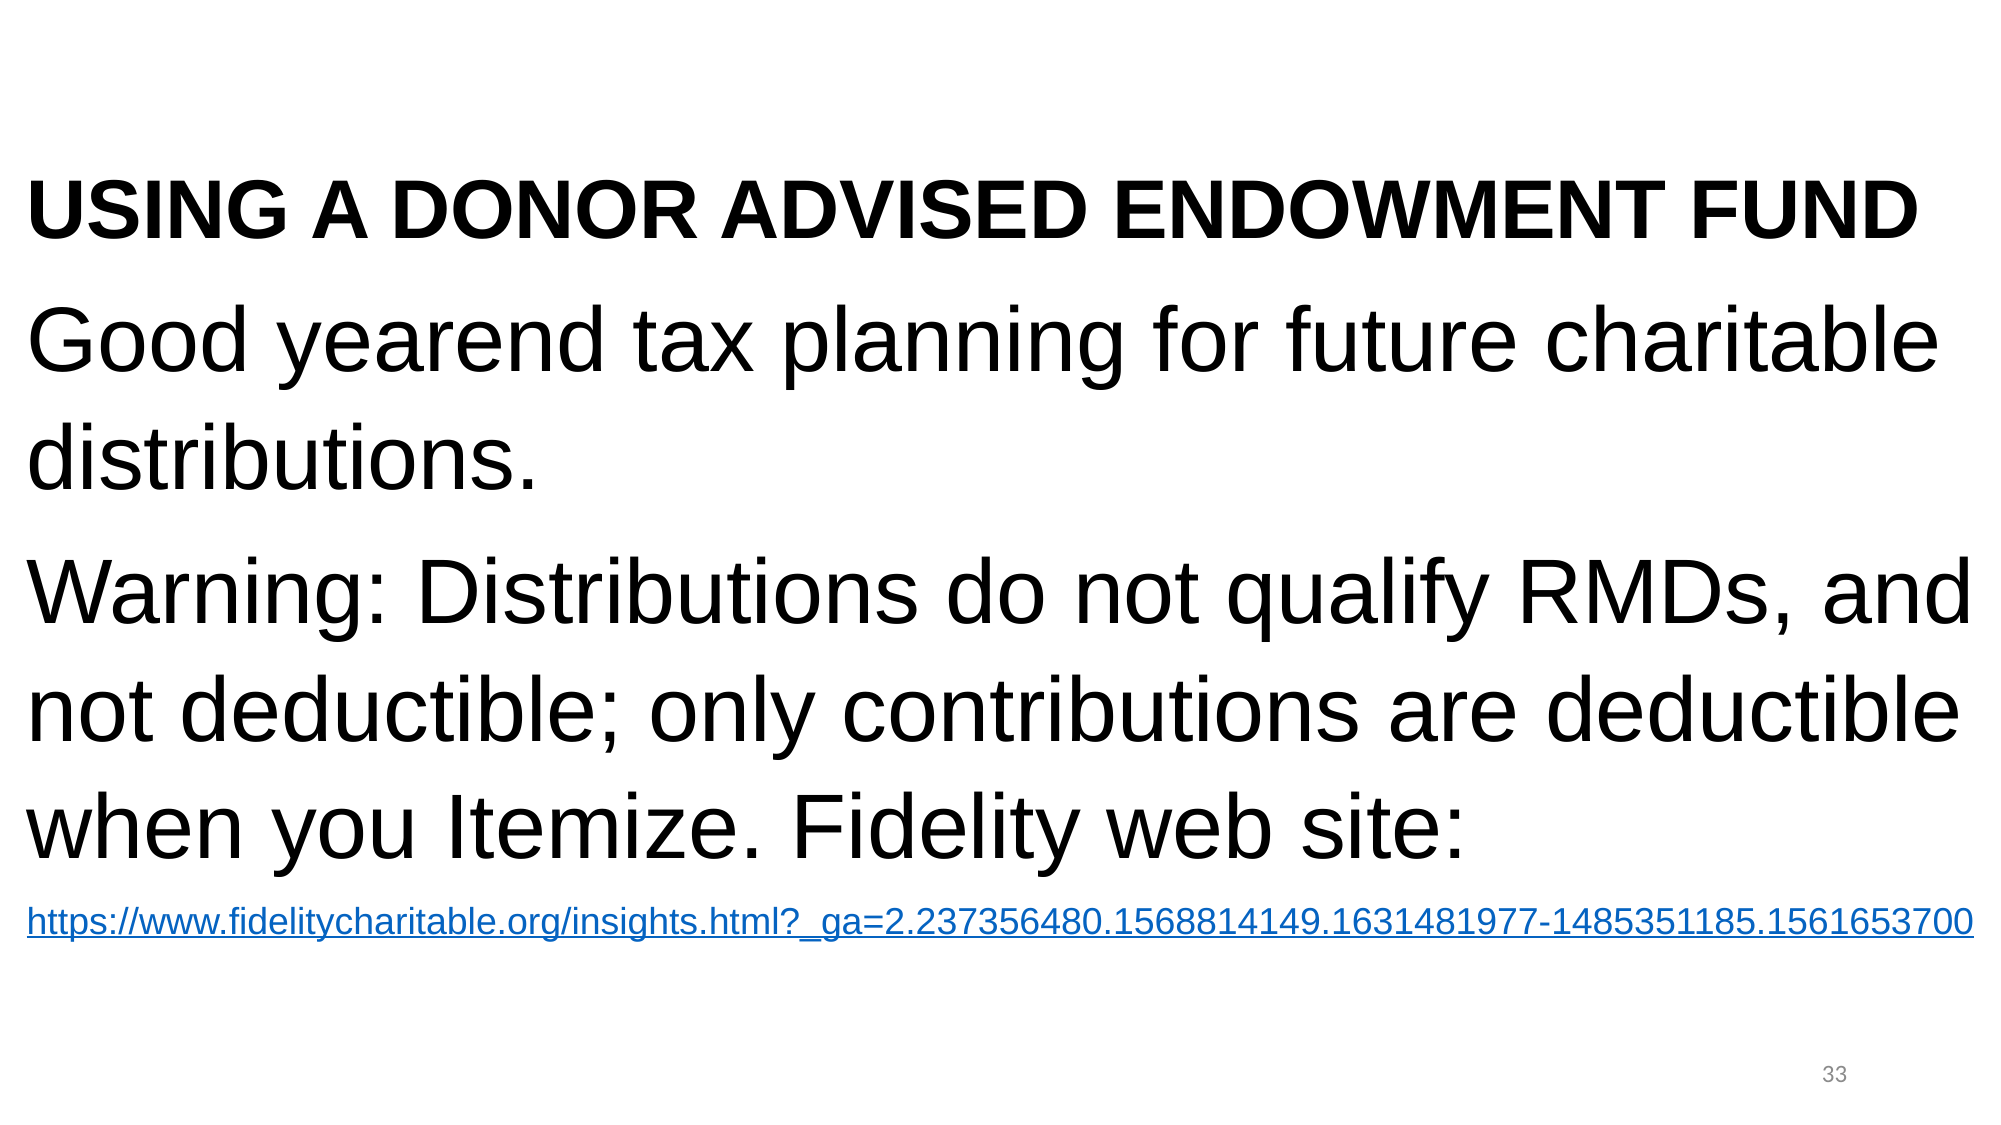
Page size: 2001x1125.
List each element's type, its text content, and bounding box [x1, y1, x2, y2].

slide_number 33 [1412, 1042, 1863, 1103]
text_box USING A DONOR ADVISED ENDOWMENT FUND Good yearend tax planning for future charitable distributions. Warning: Distributions do not qualify RMDs, and not deductible; only contributions are deductible when you Itemize. Fidelity web site: https://www.fidelitycharitable.org/insights.html?_ga=2.237356480.1568814149.1631481977-1485351185.1561653700 [0, 141, 2000, 950]
